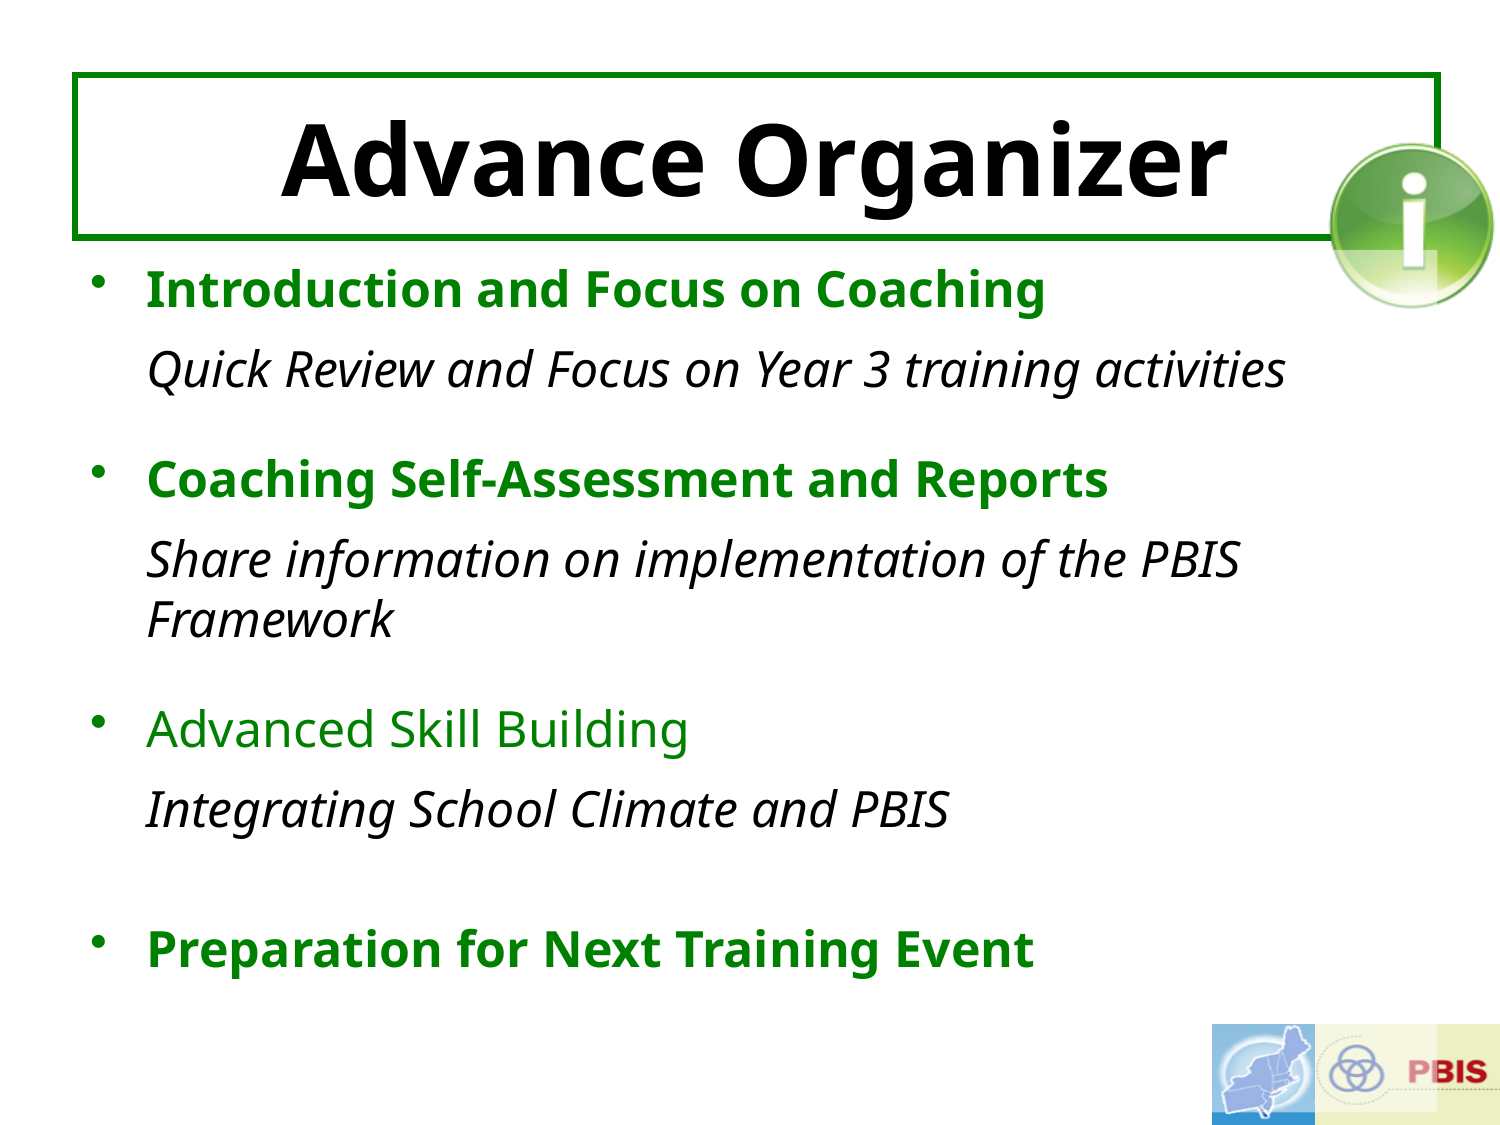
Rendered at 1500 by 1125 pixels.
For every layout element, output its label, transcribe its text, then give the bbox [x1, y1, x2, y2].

list Introduction and Focus on Coaching Quick Review and Focus on Year 3 training activities Coaching Self-Assessment and Reports Share information on implementation of the PBIS Framework Advanced Skill Building Integrating School Climate and PBIS Preparation for Next Training Event [74, 249, 1438, 1113]
title Advance Organizer [74, 74, 1438, 238]
picture [1212, 1024, 1500, 1125]
picture [1324, 137, 1500, 313]
